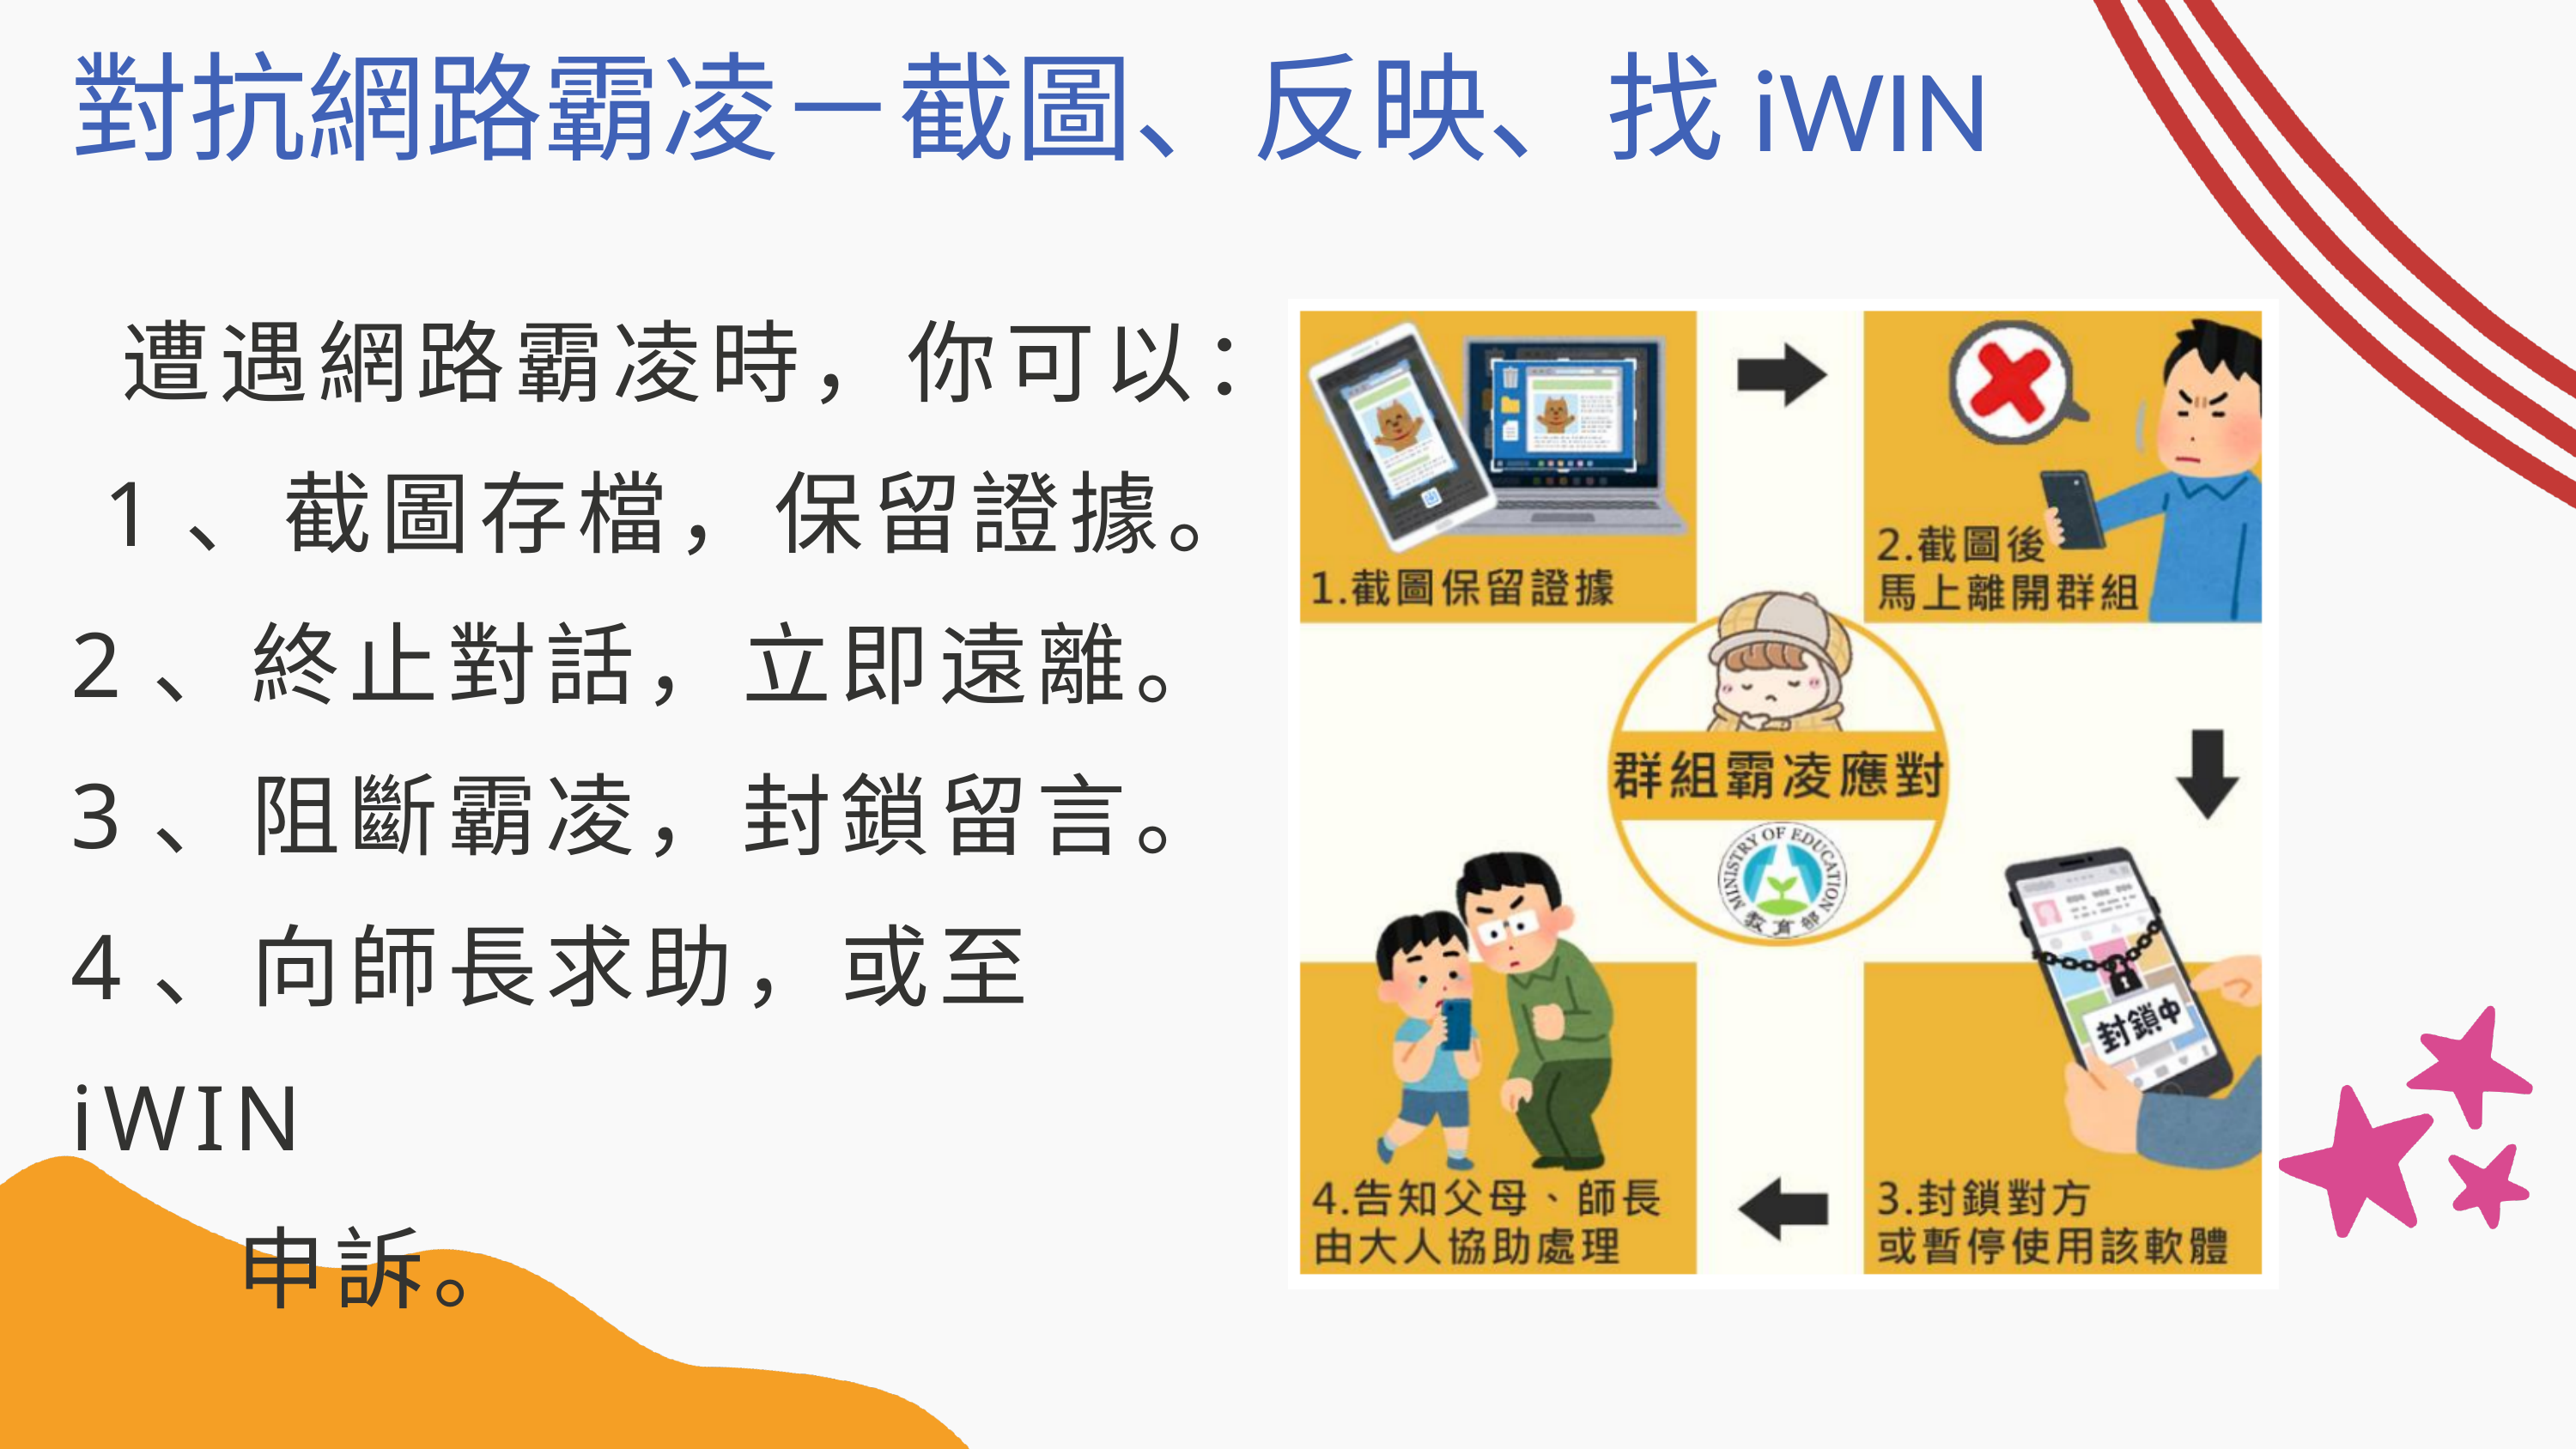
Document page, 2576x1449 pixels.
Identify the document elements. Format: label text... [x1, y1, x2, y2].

text_box 遭遇網路霸凌時，你可以： 1、截圖存檔，保留證據。​​ 2、終止對話，立即遠離。​ 3、阻斷霸凌，封鎖留言。​ 4、向師長求助，或至iWIN 申訴。 [70, 262, 1288, 1320]
text_box 對抗網路霸凌－截圖、反映、找iWIN [70, 57, 2076, 175]
picture [0, 1122, 1010, 1449]
picture [1287, 0, 2576, 1290]
